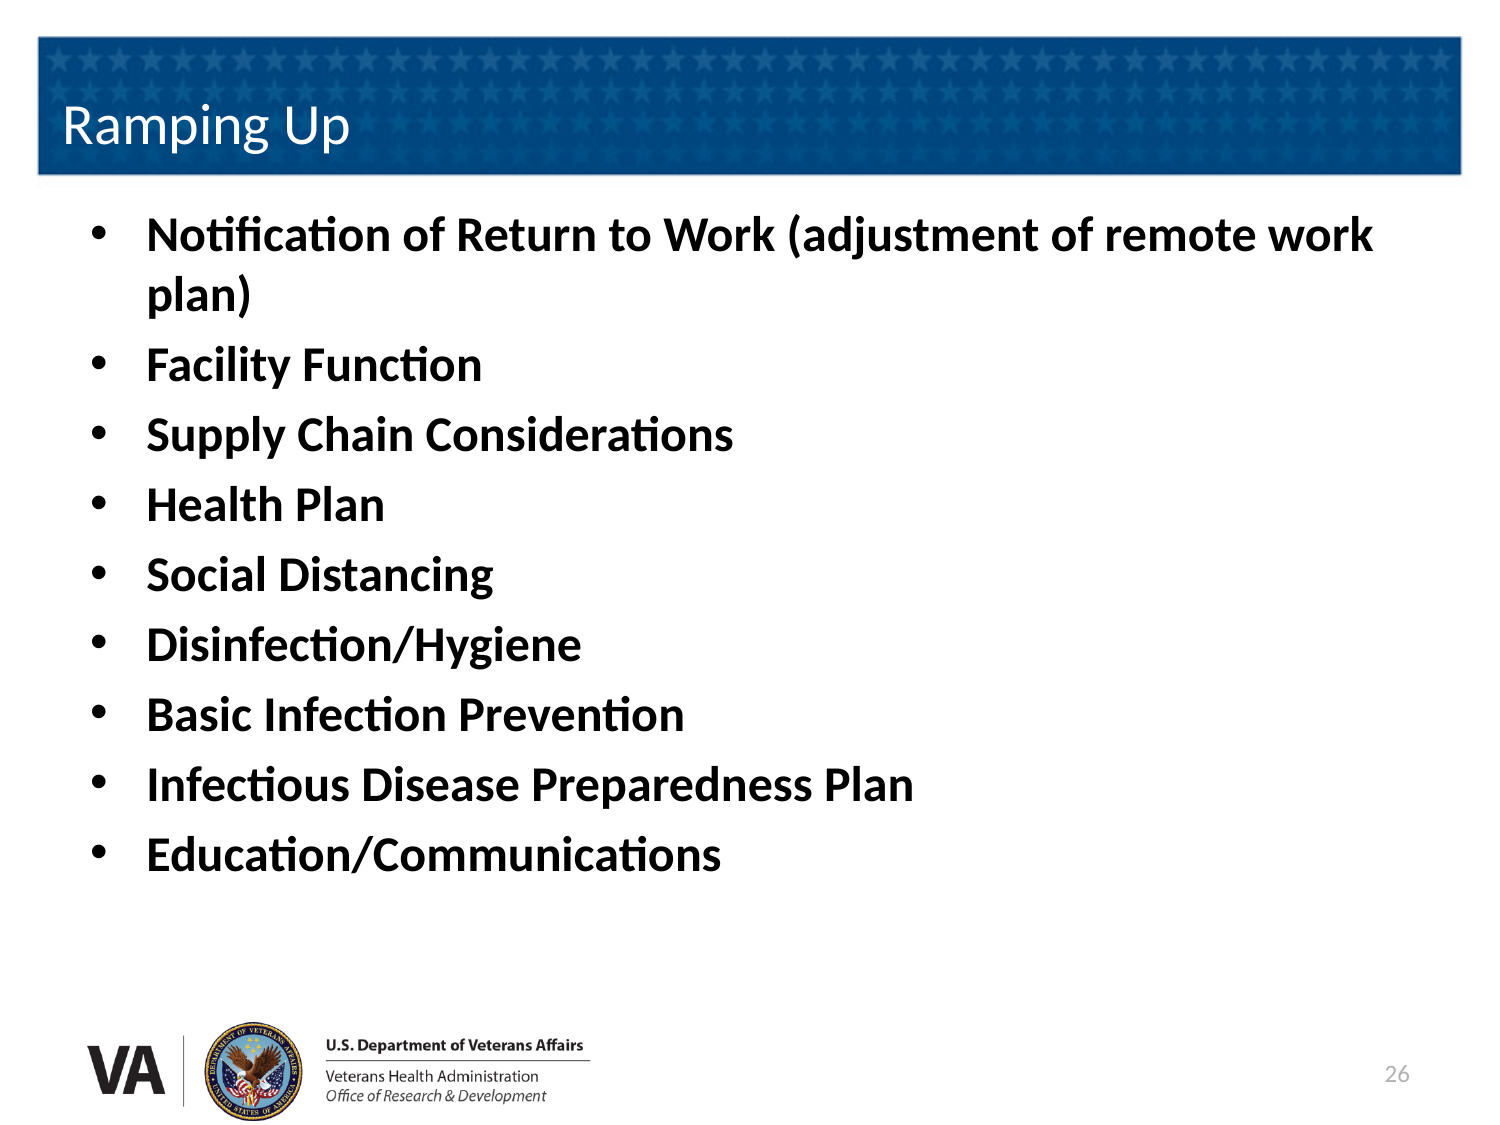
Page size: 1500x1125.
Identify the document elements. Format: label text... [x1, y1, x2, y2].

list Notification of Return to Work (adjustment of remote work plan) Facility Function Supply Chain Considerations Health Plan Social Distancing Disinfection/Hygiene Basic Infection Prevention Infectious Disease Preparedness Plan Education/Communications [75, 194, 1425, 1005]
picture [0, 0, 1500, 195]
picture [87, 1022, 600, 1121]
title Ramping Up [47, 45, 1425, 164]
slide_number 26 [1074, 1042, 1425, 1103]
